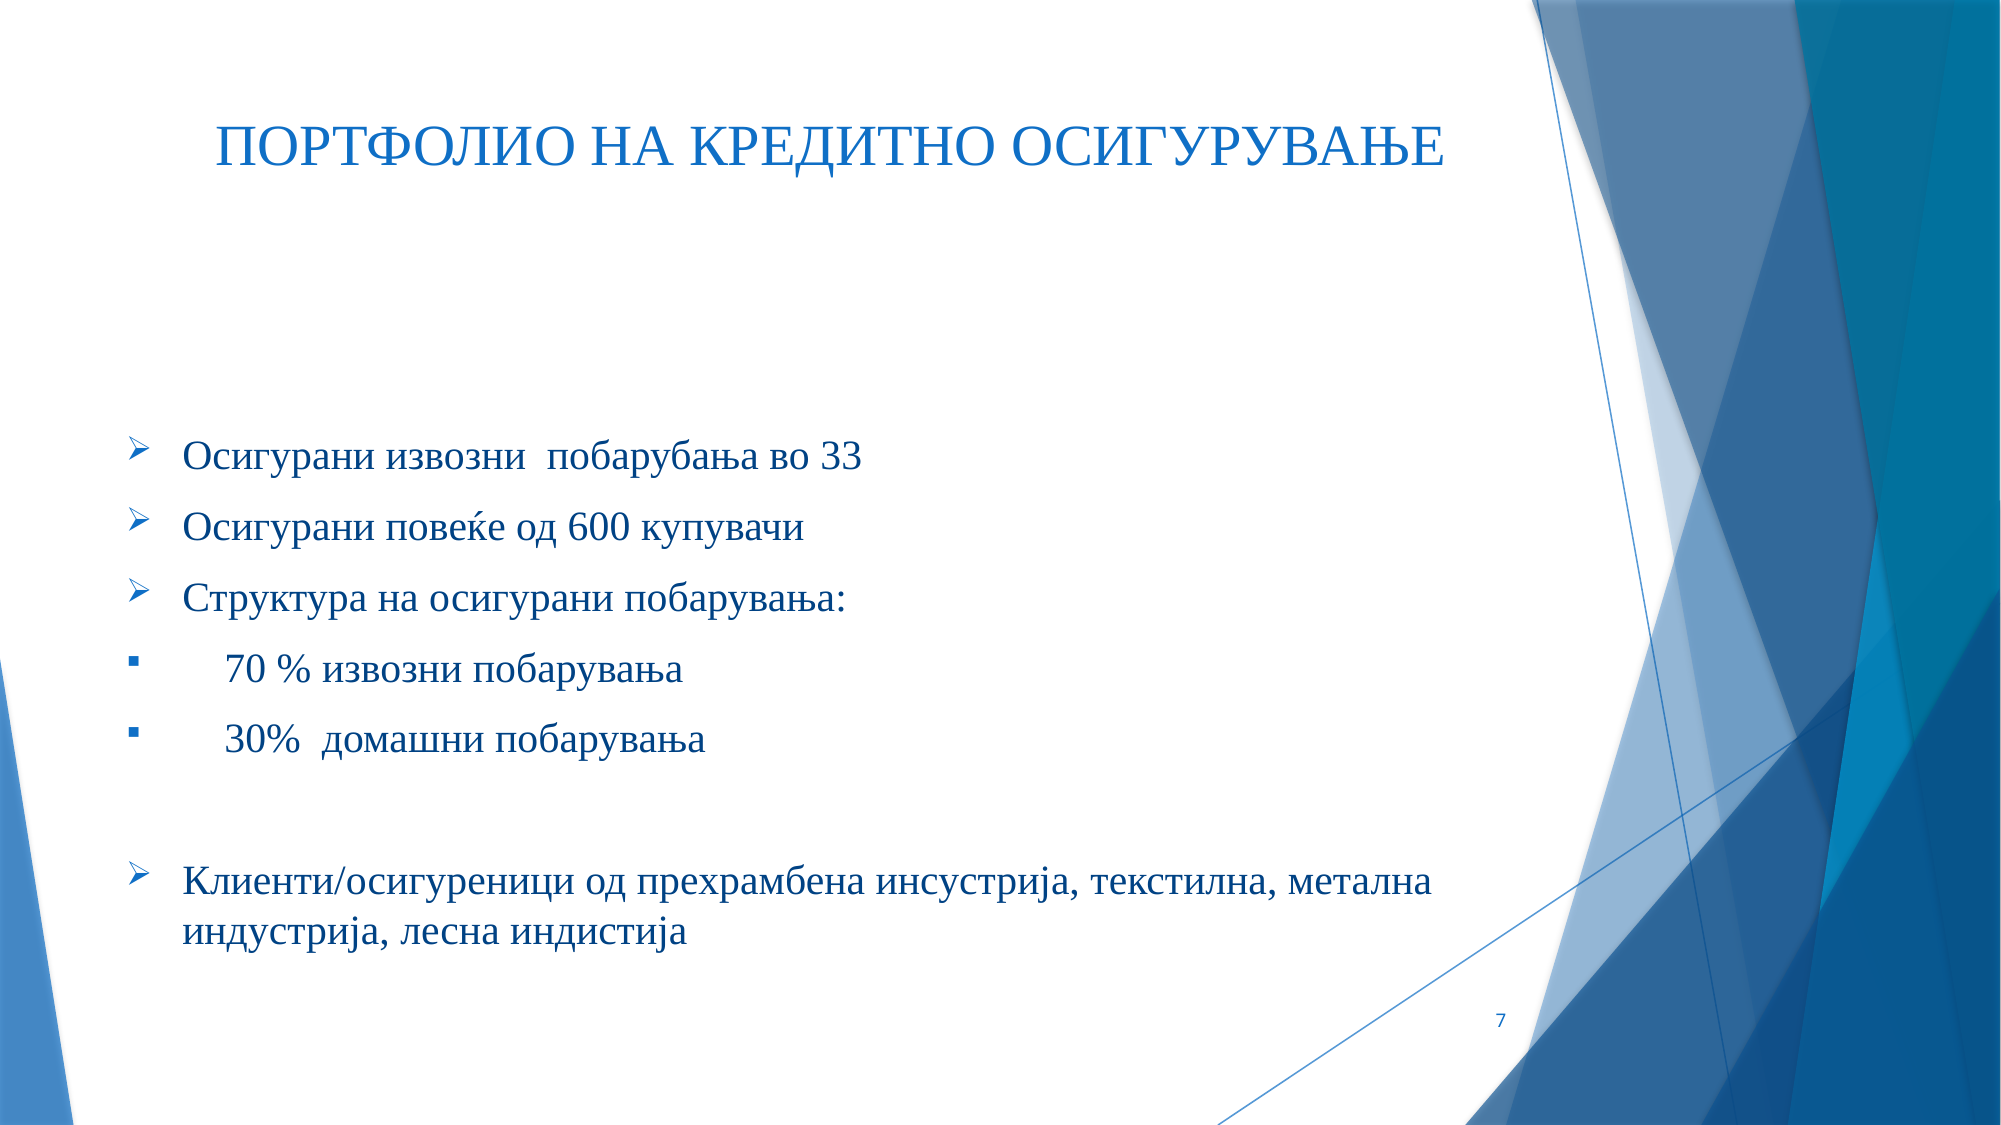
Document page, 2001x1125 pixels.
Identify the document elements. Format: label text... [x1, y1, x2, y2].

list Осигурани извозни побарубања во 33 Осигурани повеќе од 600 купувачи Структура на осигурани побарувања: 70 % извозни побарувања 30% домашни побарувања Клиенти/осигуреници од прехрамбена инсустрија, текстилна, метална индустрија, лесна индистија [111, 354, 1522, 992]
title ПОРТФОЛИО НА КРЕДИТНО ОСИГУРУВАЊЕ [111, 99, 1522, 317]
slide_number 7 [1409, 991, 1522, 1051]
